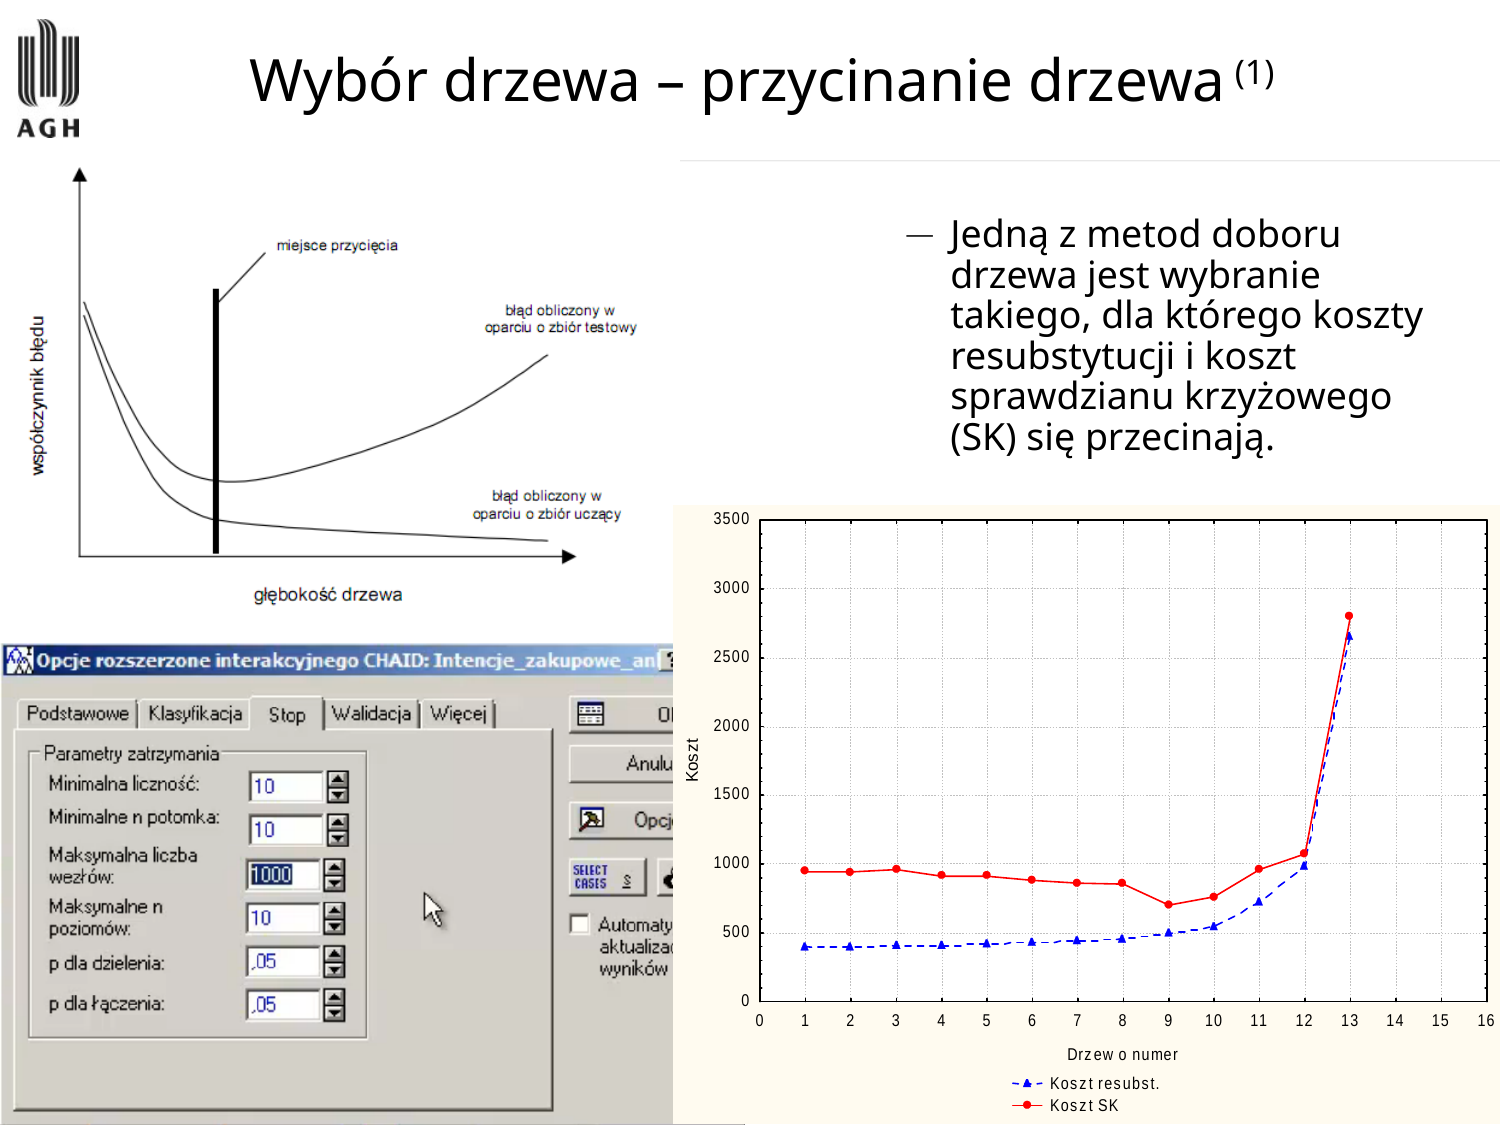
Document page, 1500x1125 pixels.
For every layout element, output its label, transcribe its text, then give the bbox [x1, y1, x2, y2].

list Jedną z metod doboru drzewa jest wybranie takiego, dla którego koszty resubstytucji i koszt sprawdzianu krzyżowego (SK) się przecinają. [891, 207, 1471, 503]
picture [0, 643, 672, 1125]
picture [0, 148, 680, 615]
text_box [672, 504, 1500, 1125]
title Wybór drzewa – przycinanie drzewa (1) [147, 30, 1377, 126]
picture [17, 19, 79, 138]
